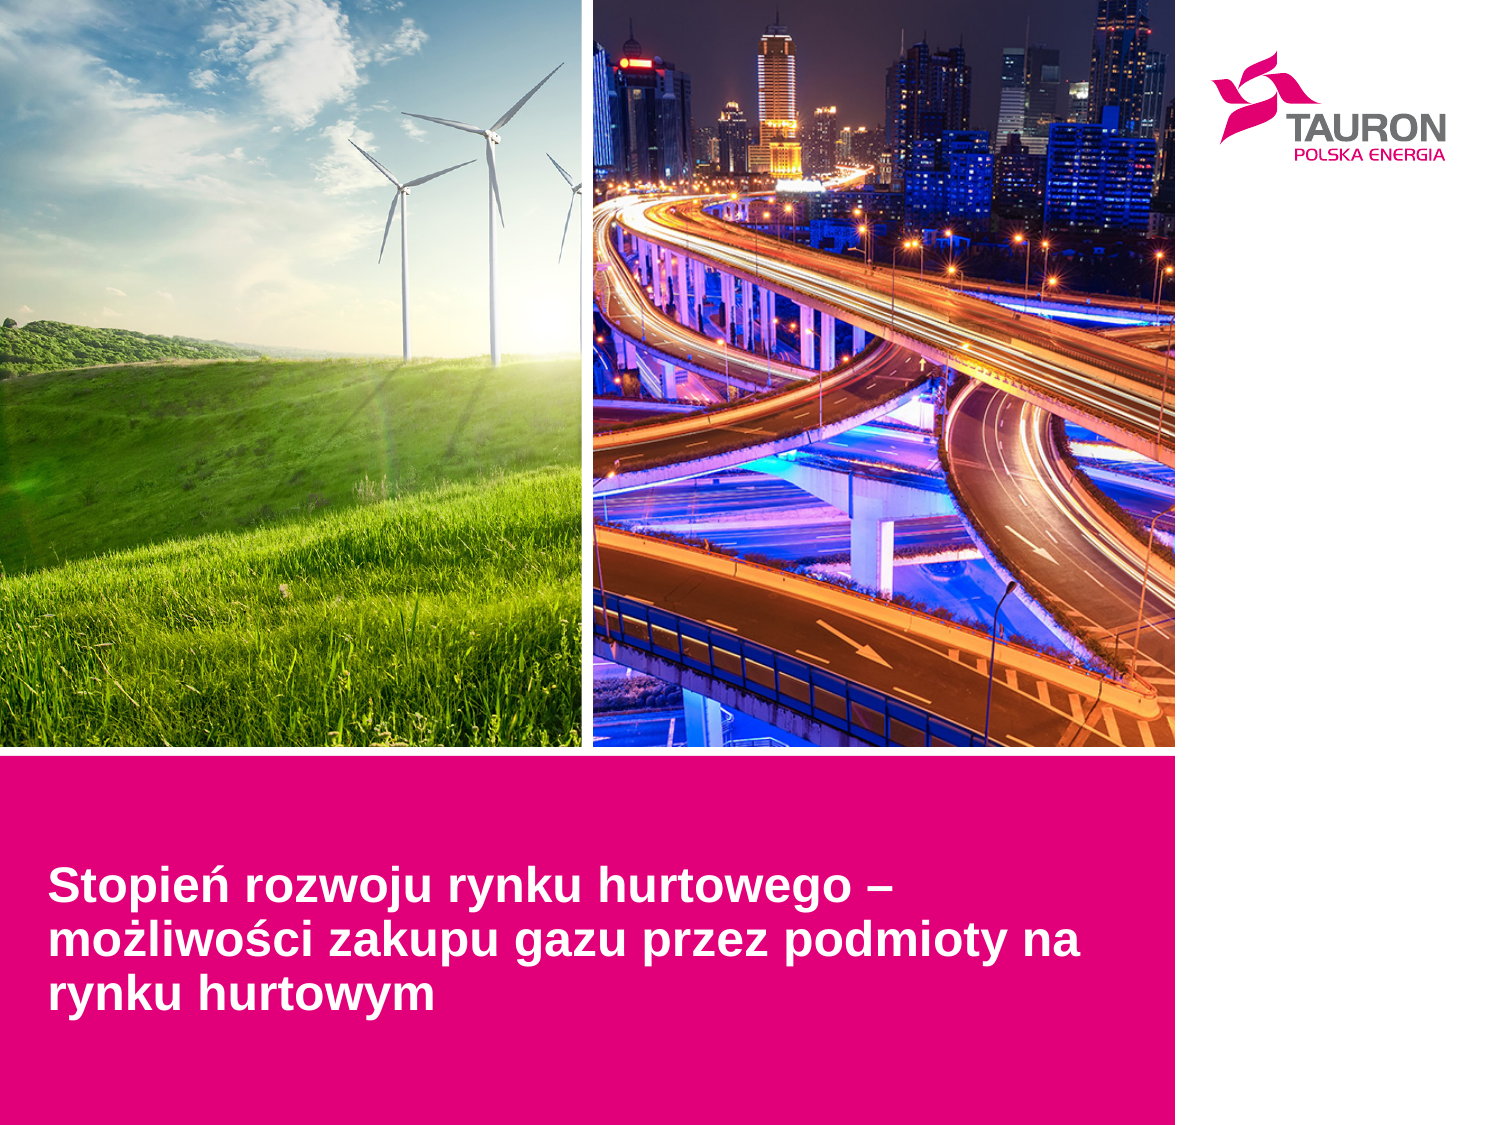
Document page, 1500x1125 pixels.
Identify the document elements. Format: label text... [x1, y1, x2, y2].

picture [0, 0, 582, 747]
picture [593, 0, 1175, 747]
list Stopień rozwoju rynku hurtowego – możliwości zakupu gazu przez podmioty na rynku hurtowym [0, 755, 1175, 1125]
